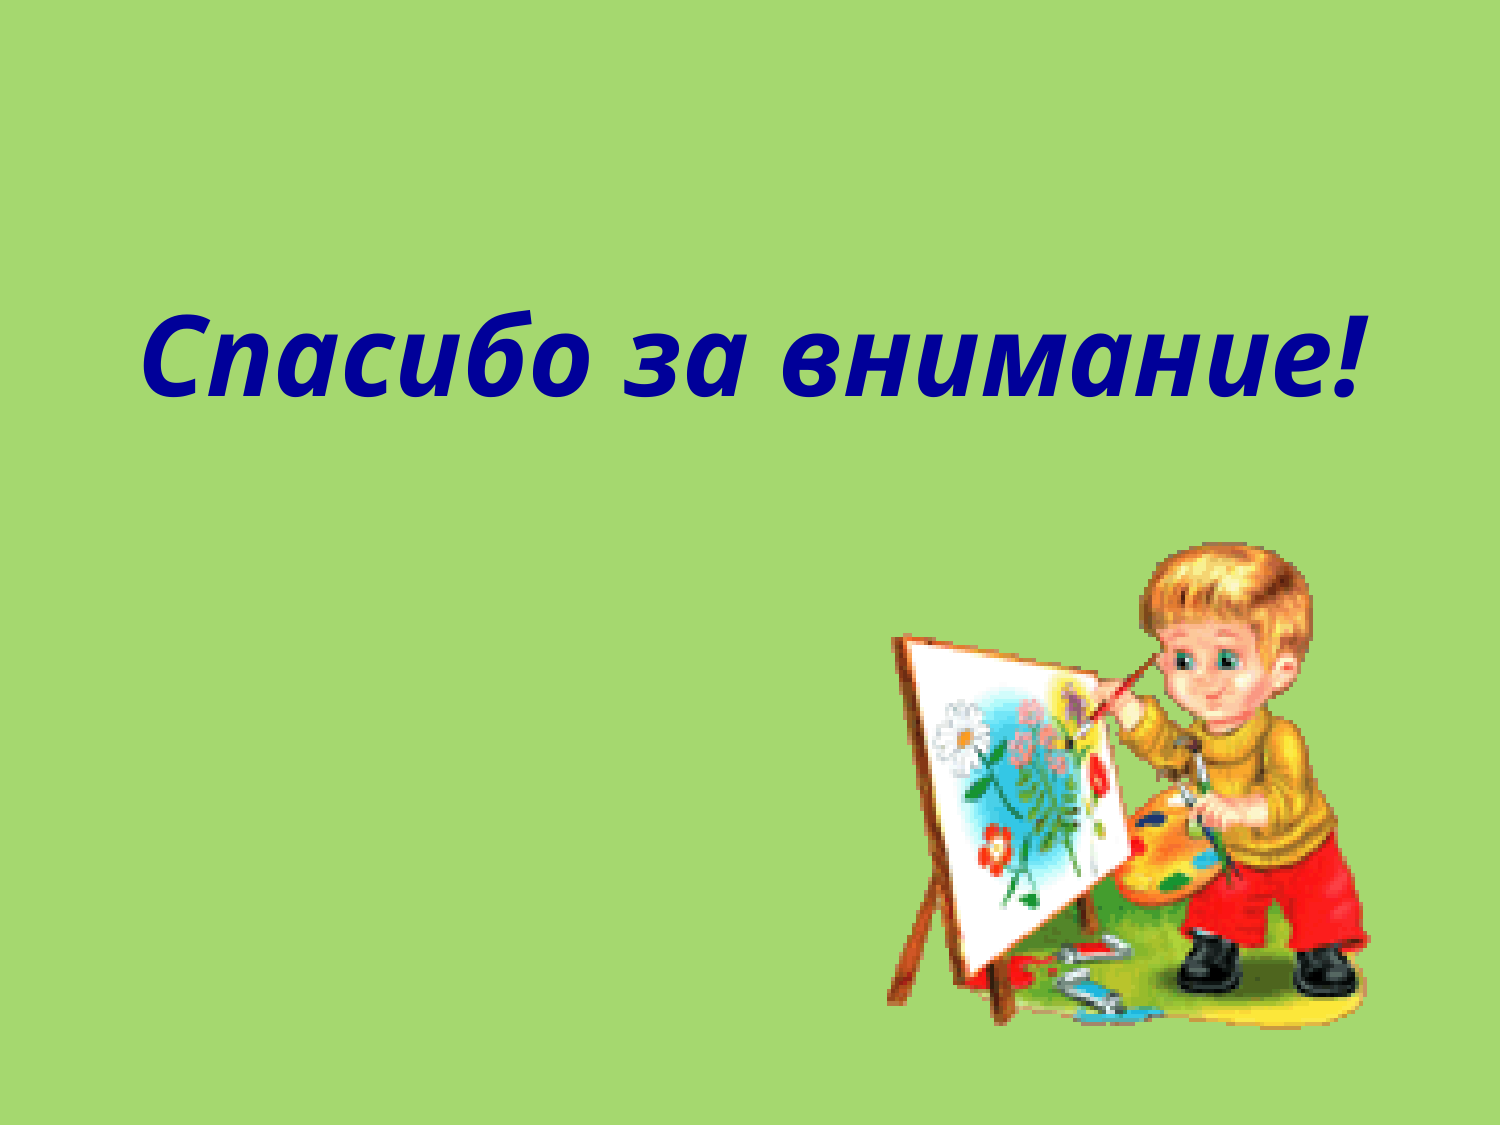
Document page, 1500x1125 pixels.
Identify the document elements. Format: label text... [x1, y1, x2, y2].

title Спасибо за внимание! [76, 66, 1427, 638]
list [879, 538, 1377, 1036]
